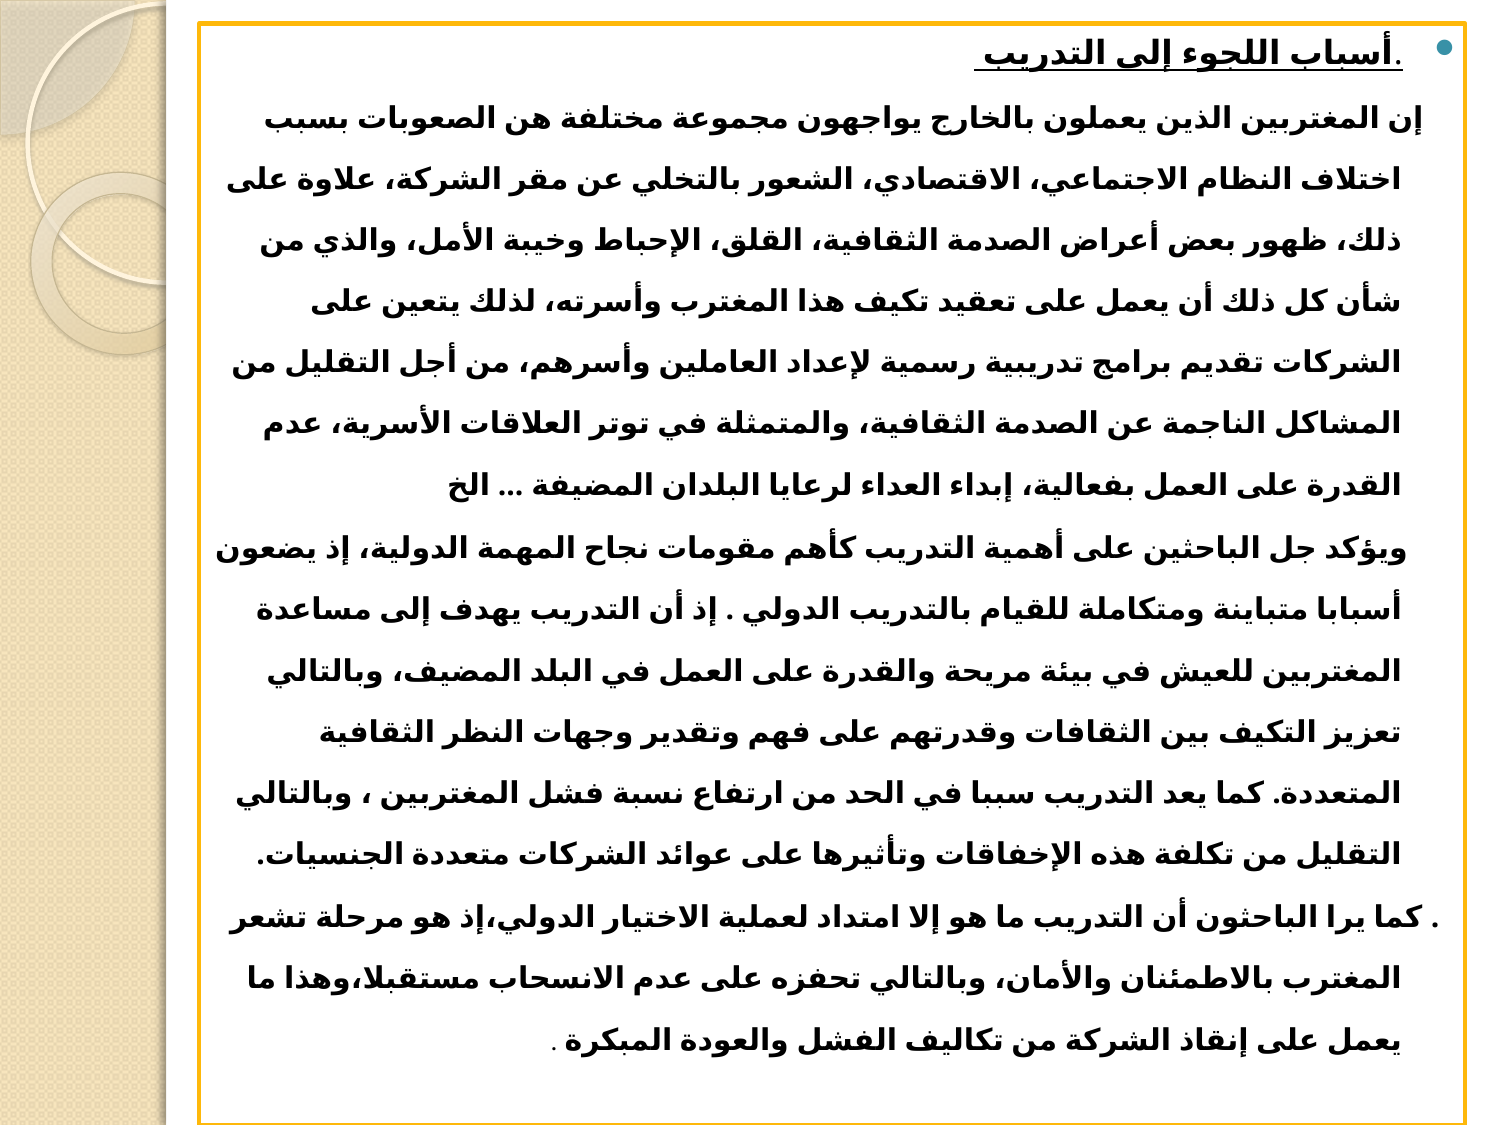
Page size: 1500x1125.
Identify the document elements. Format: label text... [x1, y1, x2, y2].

list .أسباب اللجوء إلى التدريب إن المغتربين الذين يعملون بالخارج يواجهون مجموعة مختلفة هن الصعوبات بسبب اختلاف النظام الاجتماعي، الاقتصادي، الشعور بالتخلي عن مقر الشركة، علاوة على ذلك، ظهور بعض أعراض الصدمة الثقافية، القلق، الإحباط وخيبة الأمل، والذي من شأن كل ذلك أن يعمل على تعقيد تكيف هذا المغترب وأسرته، لذلك يتعين على الشركات تقديم برامج تدريبية رسمية لإعداد العاملين وأسرهم، من أجل التقليل من المشاكل الناجمة عن الصدمة الثقافية، والمتمثلة في توتر العلاقات الأسرية، عدم القدرة على العمل بفعالية، إبداء العداء لرعايا البلدان المضيفة ... الخ ويؤكد جل الباحثين على أهمية التدريب كأهم مقومات نجاح المهمة الدولية، إذ يضعون أسبابا متباينة ومتكاملة للقيام بالتدريب الدولي . إذ أن التدريب يهدف إلى مساعدة المغتربين للعيش في بيئة مريحة والقدرة على العمل في البلد المضيف، وبالتالي تعزيز التكيف بين الثقافات وقدرتهم على فهم وتقدير وجهات النظر الثقافية المتعددة. كما يعد التدريب سببا في الحد من ارتفاع نسبة فشل المغتربين ، وبالتالي التقليل من تكلفة هذه الإخفاقات وتأثيرها على عوائد الشركات متعددة الجنسيات. . كما يرا الباحثون أن التدريب ما هو إلا امتداد لعملية الاختيار الدولي،إذ هو مرحلة تشعر المغترب بالاطمئنان والأمان، وبالتالي تحفزه على عدم الانسحاب مستقبلا،وهذا ما يعمل على إنقاذ الشركة من تكاليف الفشل والعودة المبكرة . [197, 21, 1467, 1125]
